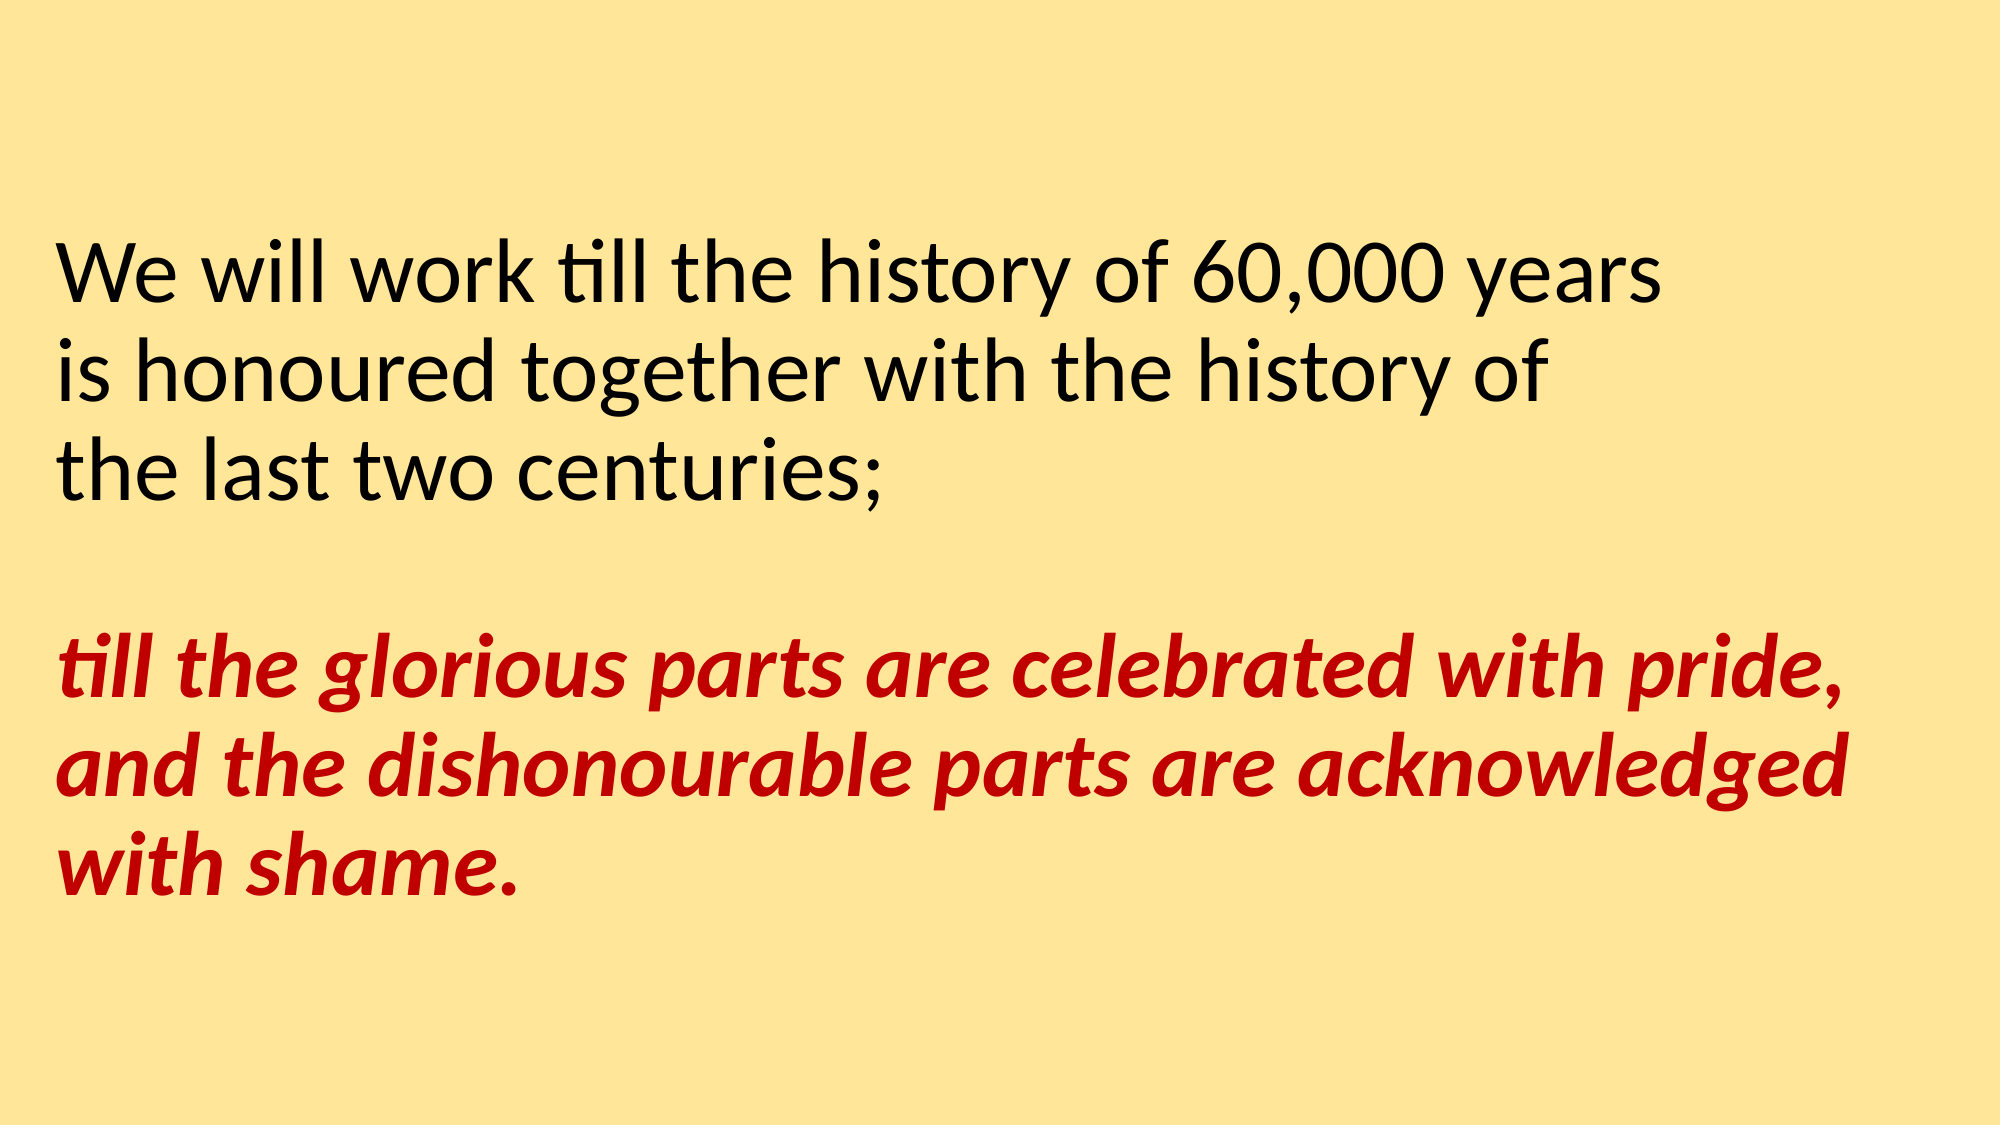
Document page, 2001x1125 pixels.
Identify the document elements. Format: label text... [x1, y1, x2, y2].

title We will work till the history of 60,000 years is honoured together with the history of the last two centuries; till the glorious parts are celebrated with pride, and the dishonourable parts are acknowledged with shame. [40, 59, 1950, 1079]
